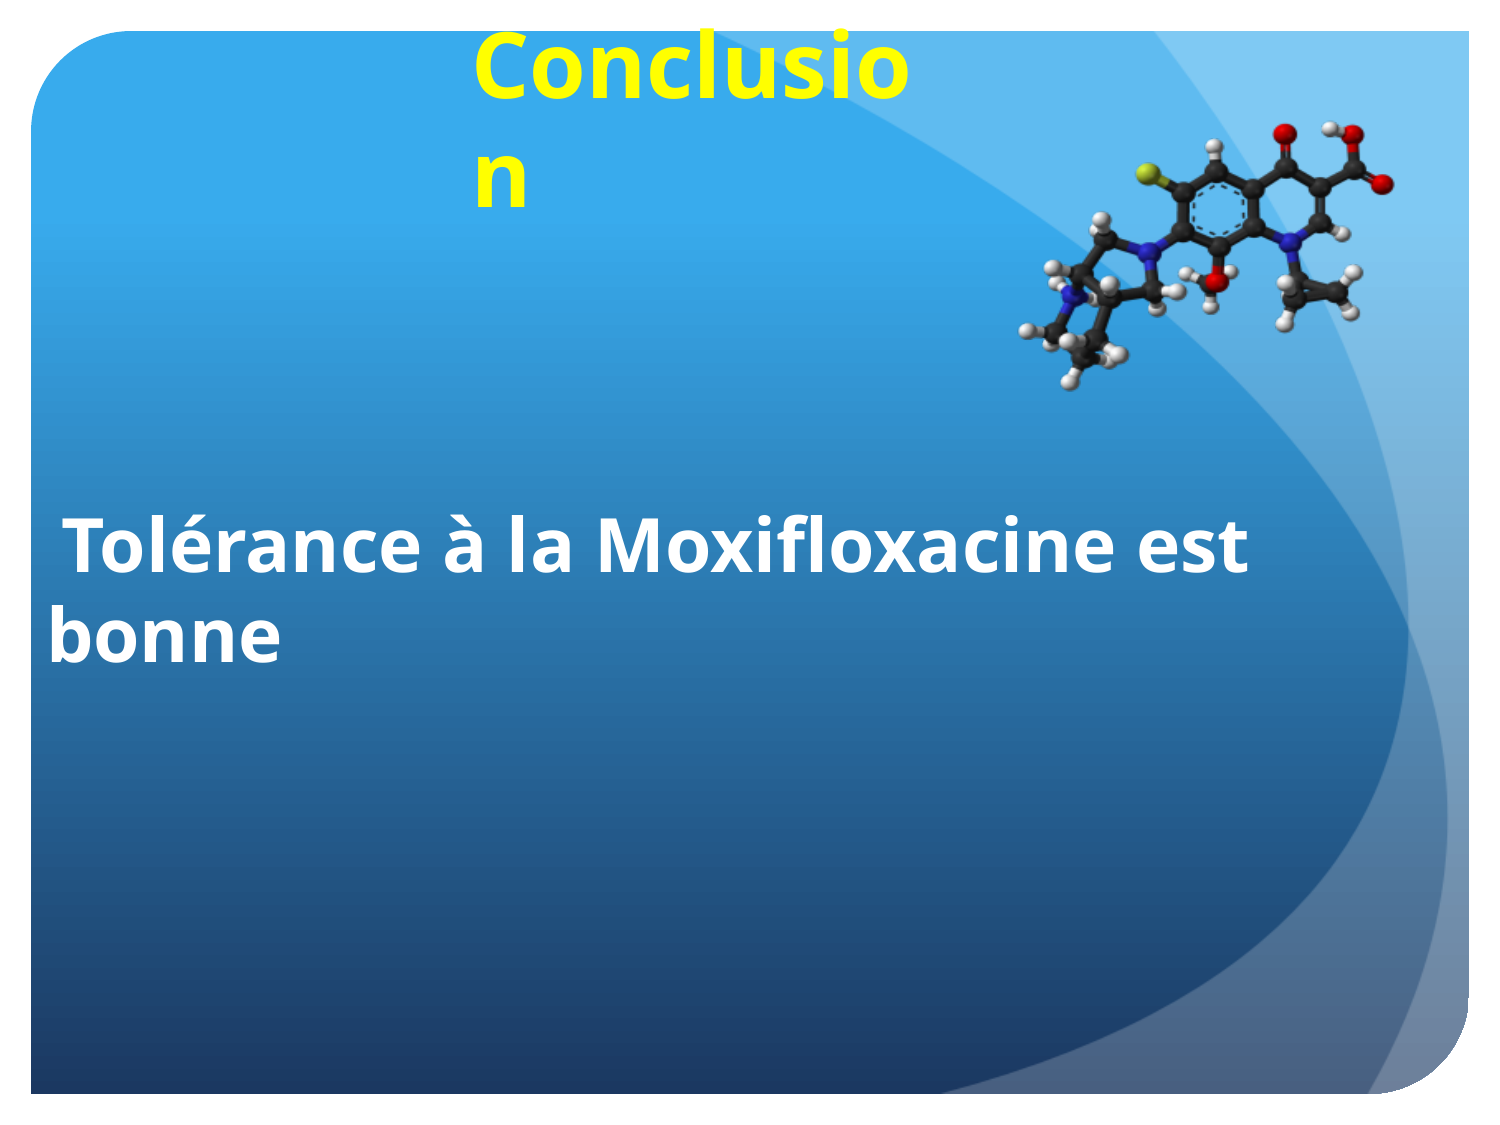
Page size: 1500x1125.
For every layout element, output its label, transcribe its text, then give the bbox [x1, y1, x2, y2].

picture [24, 30, 1473, 1094]
title Conclusion [456, 105, 973, 234]
list Tolérance à la Moxifloxacine est bonne [31, 490, 1460, 693]
